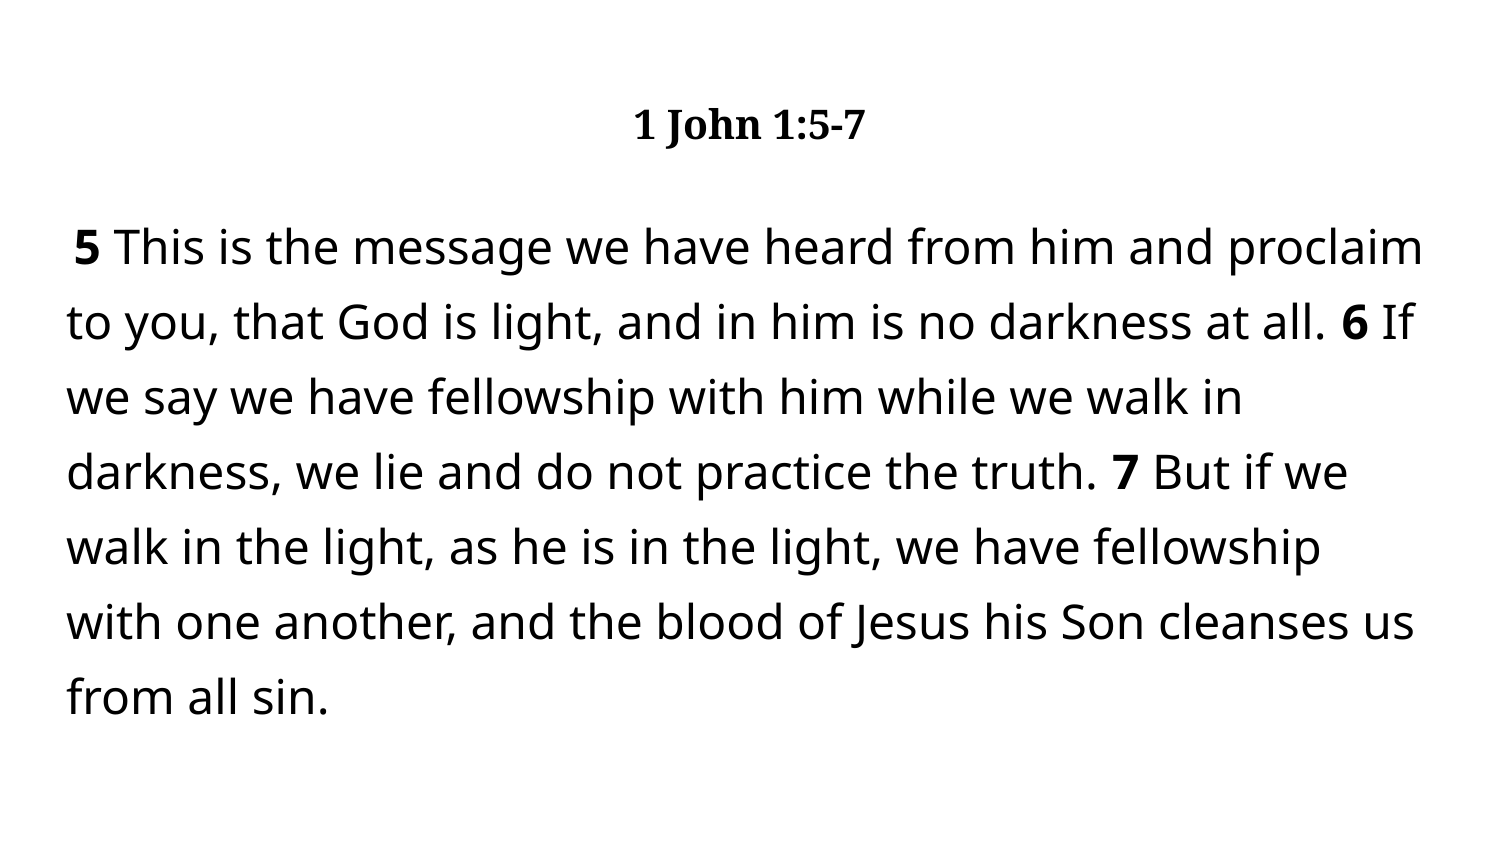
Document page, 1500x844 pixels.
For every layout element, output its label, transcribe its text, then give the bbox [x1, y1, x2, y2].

list 5 This is the message we have heard from him and proclaim to you, that God is light, and in him is no darkness at all. 6 If we say we have fellowship with him while we walk in darkness, we lie and do not practice the truth. 7 But if we walk in the light, as he is in the light, we have fellowship with one another, and the blood of Jesus his Son cleanses us from all sin. [51, 189, 1449, 750]
title 1 John 1:5-7 [51, 72, 1449, 167]
